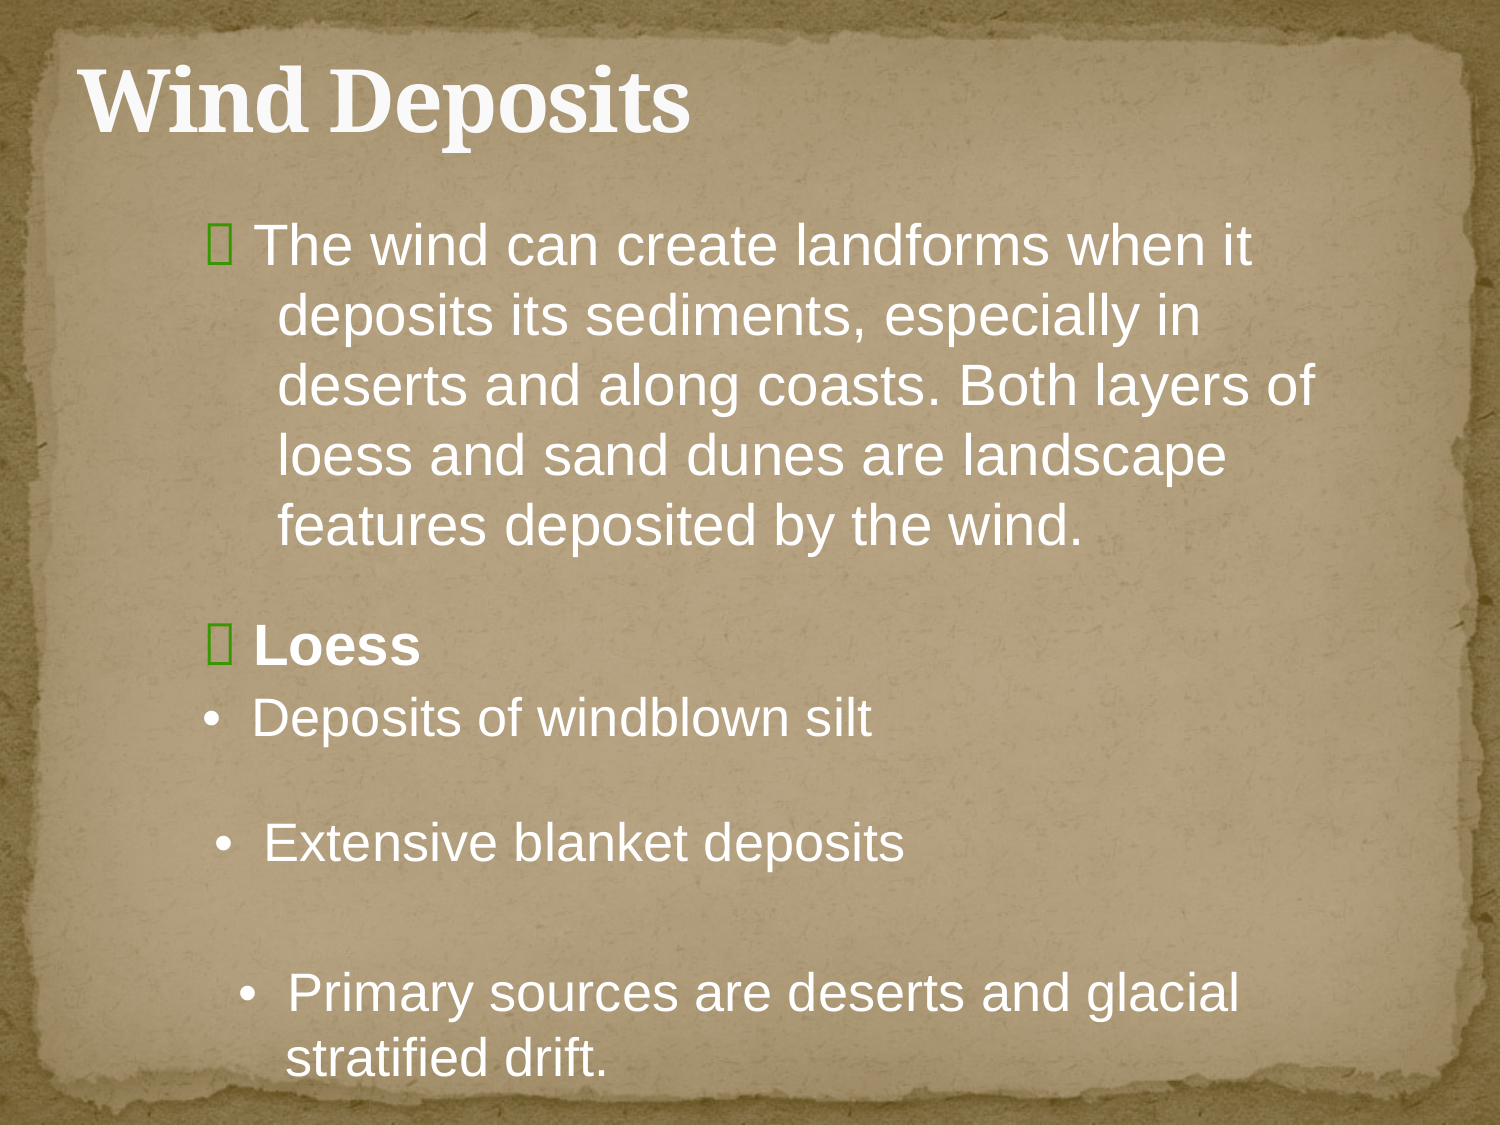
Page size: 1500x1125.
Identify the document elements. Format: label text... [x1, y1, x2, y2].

text_box  Loess [187, 600, 1400, 685]
text_box • Primary sources are deserts and glacial stratified drift. [223, 950, 1500, 1095]
title Wind Deposits [62, 37, 1500, 225]
text_box  The wind can create landforms when it deposits its sediments, especially in deserts and along coasts. Both layers of loess and sand dunes are landscape features deposited by the wind. [187, 200, 1400, 565]
text_box • Extensive blanket deposits [199, 799, 1338, 880]
text_box • Deposits of windblown silt [187, 674, 1270, 755]
